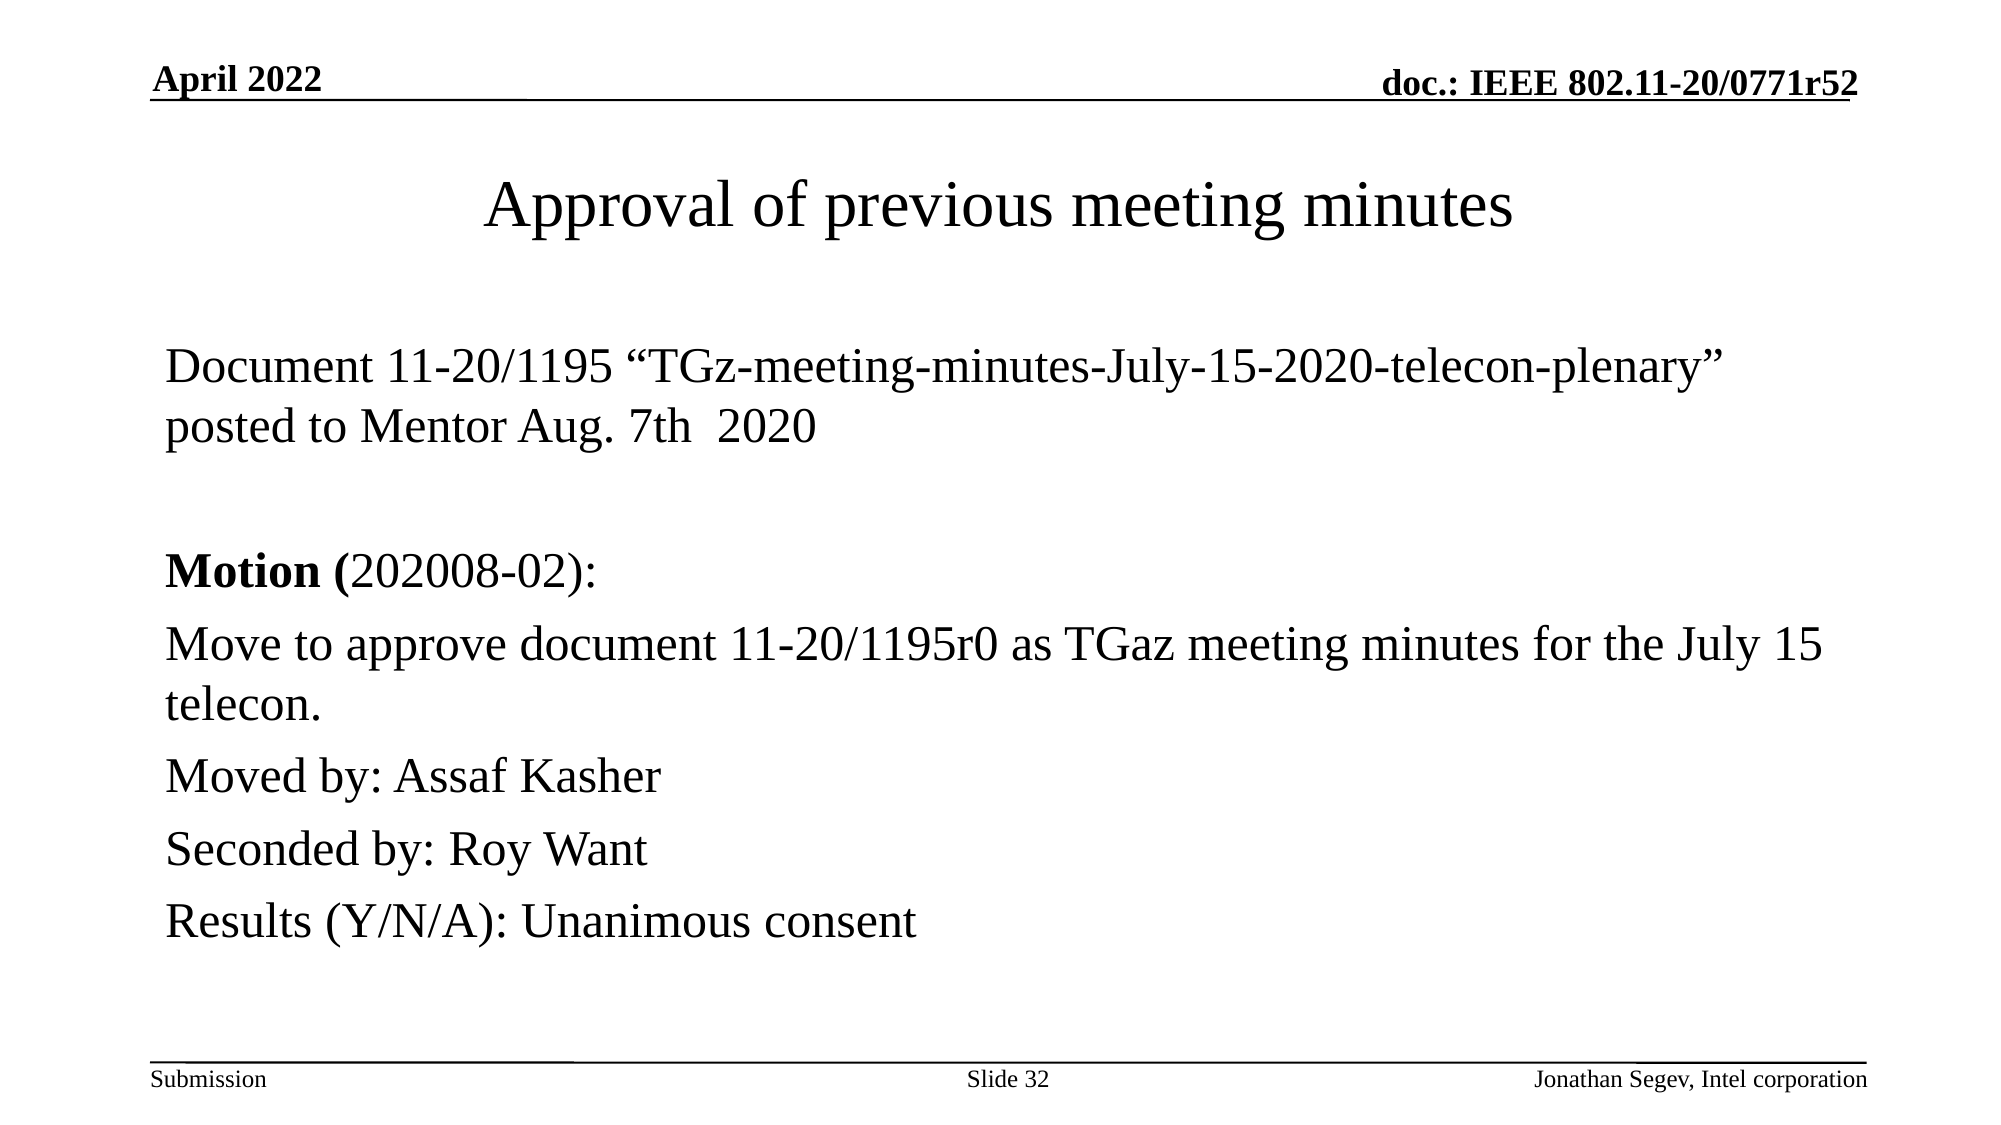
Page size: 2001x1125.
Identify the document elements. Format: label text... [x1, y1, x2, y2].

slide_number Slide 32 [950, 1061, 1067, 1123]
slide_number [152, 54, 563, 100]
title Approval of previous meeting minutes [149, 112, 1850, 288]
list Document 11-20/1195 “TGz-meeting-minutes-July-15-2020-telecon-plenary” posted to Mentor Aug. 7th 2020 Motion (202008-02): Move to approve document 11-20/1195r0 as TGaz meeting minutes for the July 15 telecon. Moved by: Assaf Kasher Seconded by: Roy Want Results (Y/N/A): Unanimous consent [149, 324, 1850, 1000]
footer Jonathan Segev, Intel corporation [1171, 1061, 1869, 1093]
